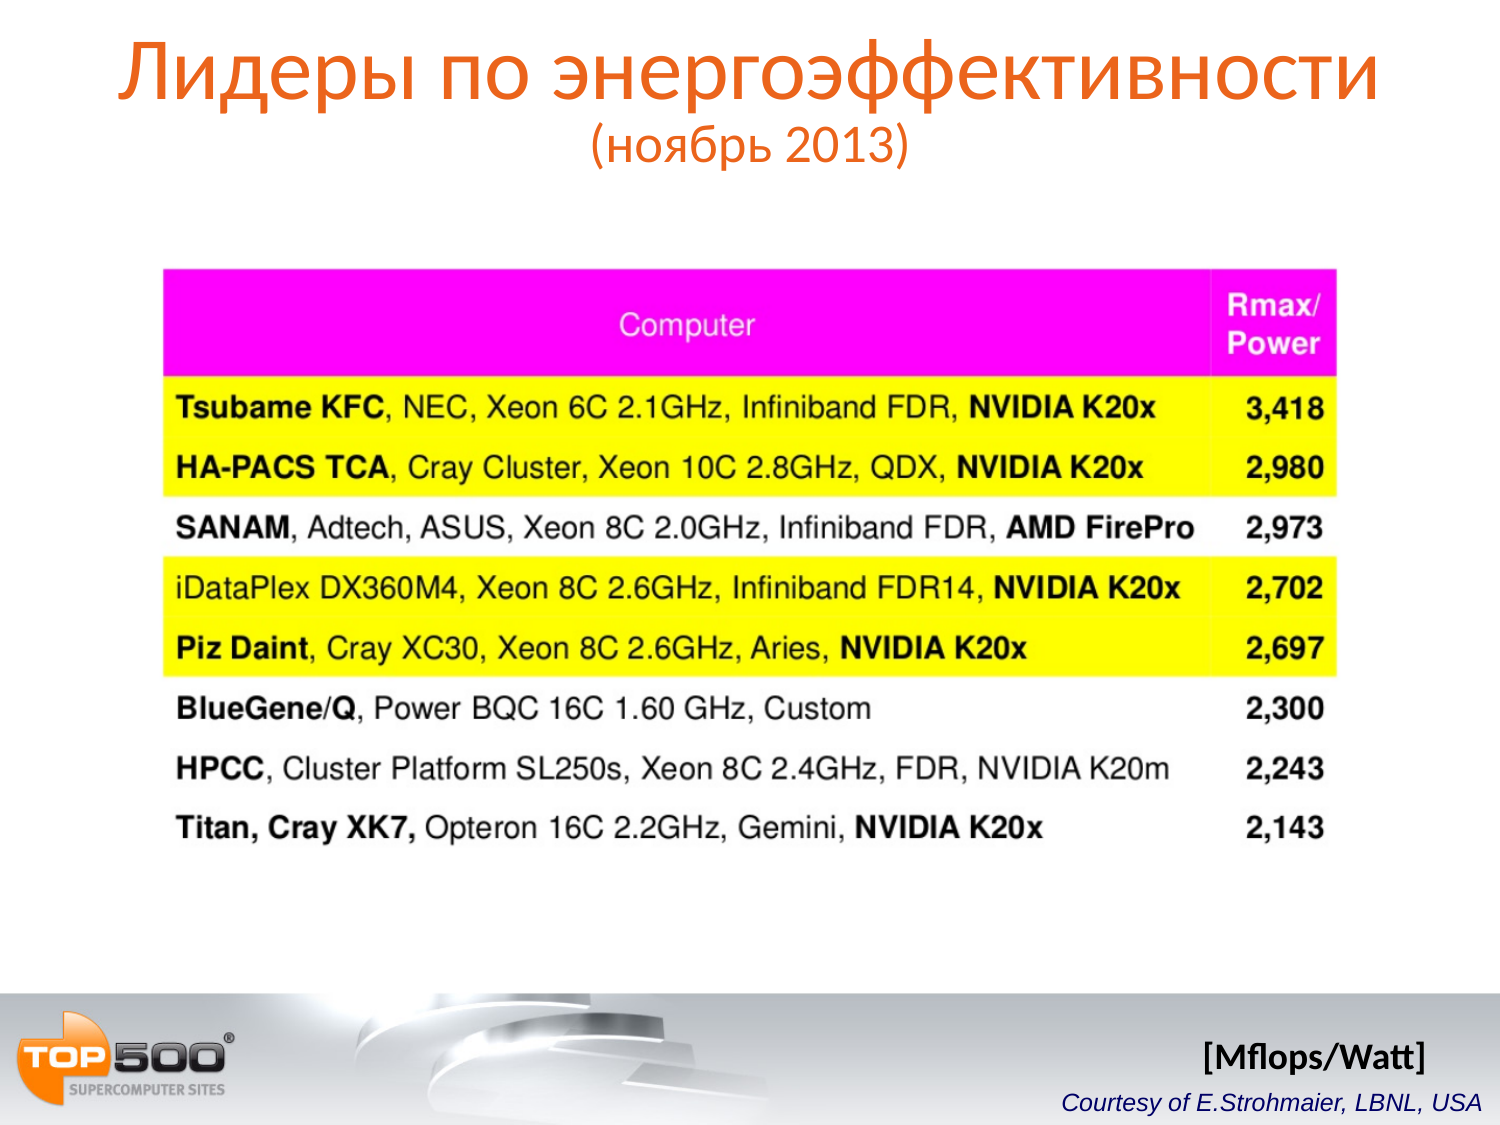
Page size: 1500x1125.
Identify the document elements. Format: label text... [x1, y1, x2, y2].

text_box Courtesy of E.Strohmaier, LBNL, USA [1046, 1078, 1499, 1124]
picture [0, 0, 1500, 1125]
text_box [Mflops/Watt] [1187, 1024, 1450, 1078]
title Лидеры по энергоэффективности (ноябрь 2013) [75, 24, 1425, 184]
